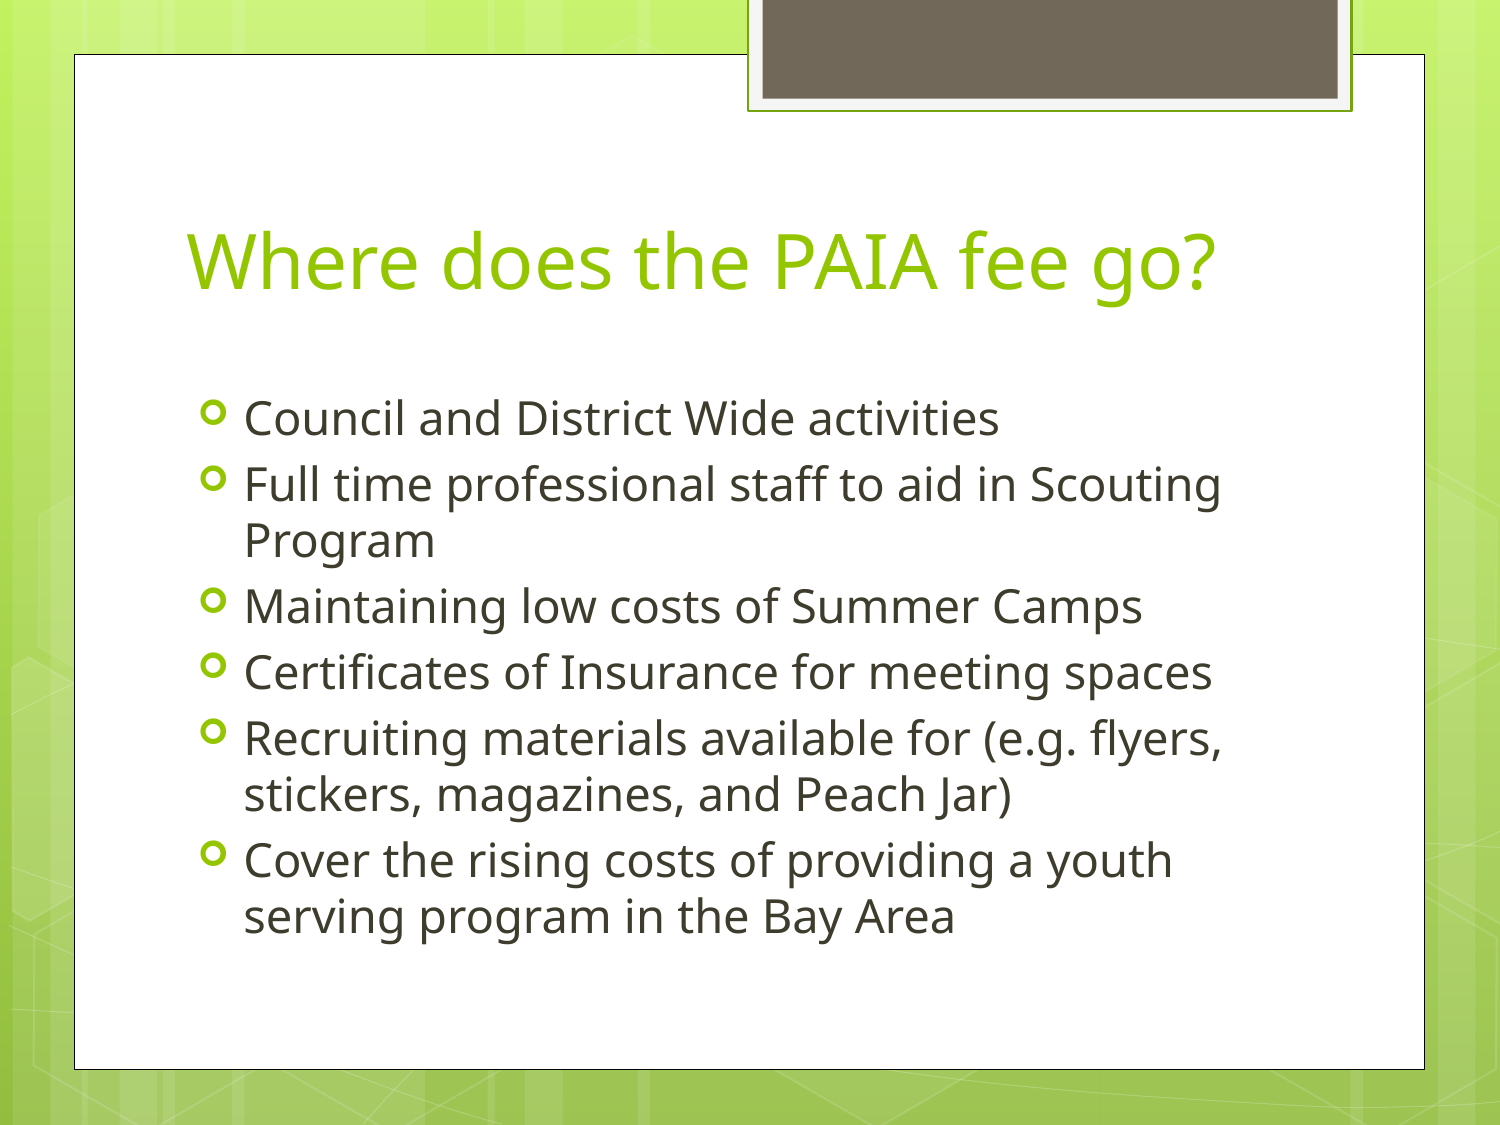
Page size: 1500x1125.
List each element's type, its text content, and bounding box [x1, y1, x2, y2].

title Where does the PAIA fee go? [171, 125, 1324, 313]
list Council and District Wide activities Full time professional staff to aid in Scouting Program Maintaining low costs of Summer Camps Certificates of Insurance for meeting spaces Recruiting materials available for (e.g. flyers, stickers, magazines, and Peach Jar) Cover the rising costs of providing a youth serving program in the Bay Area [171, 381, 1283, 957]
